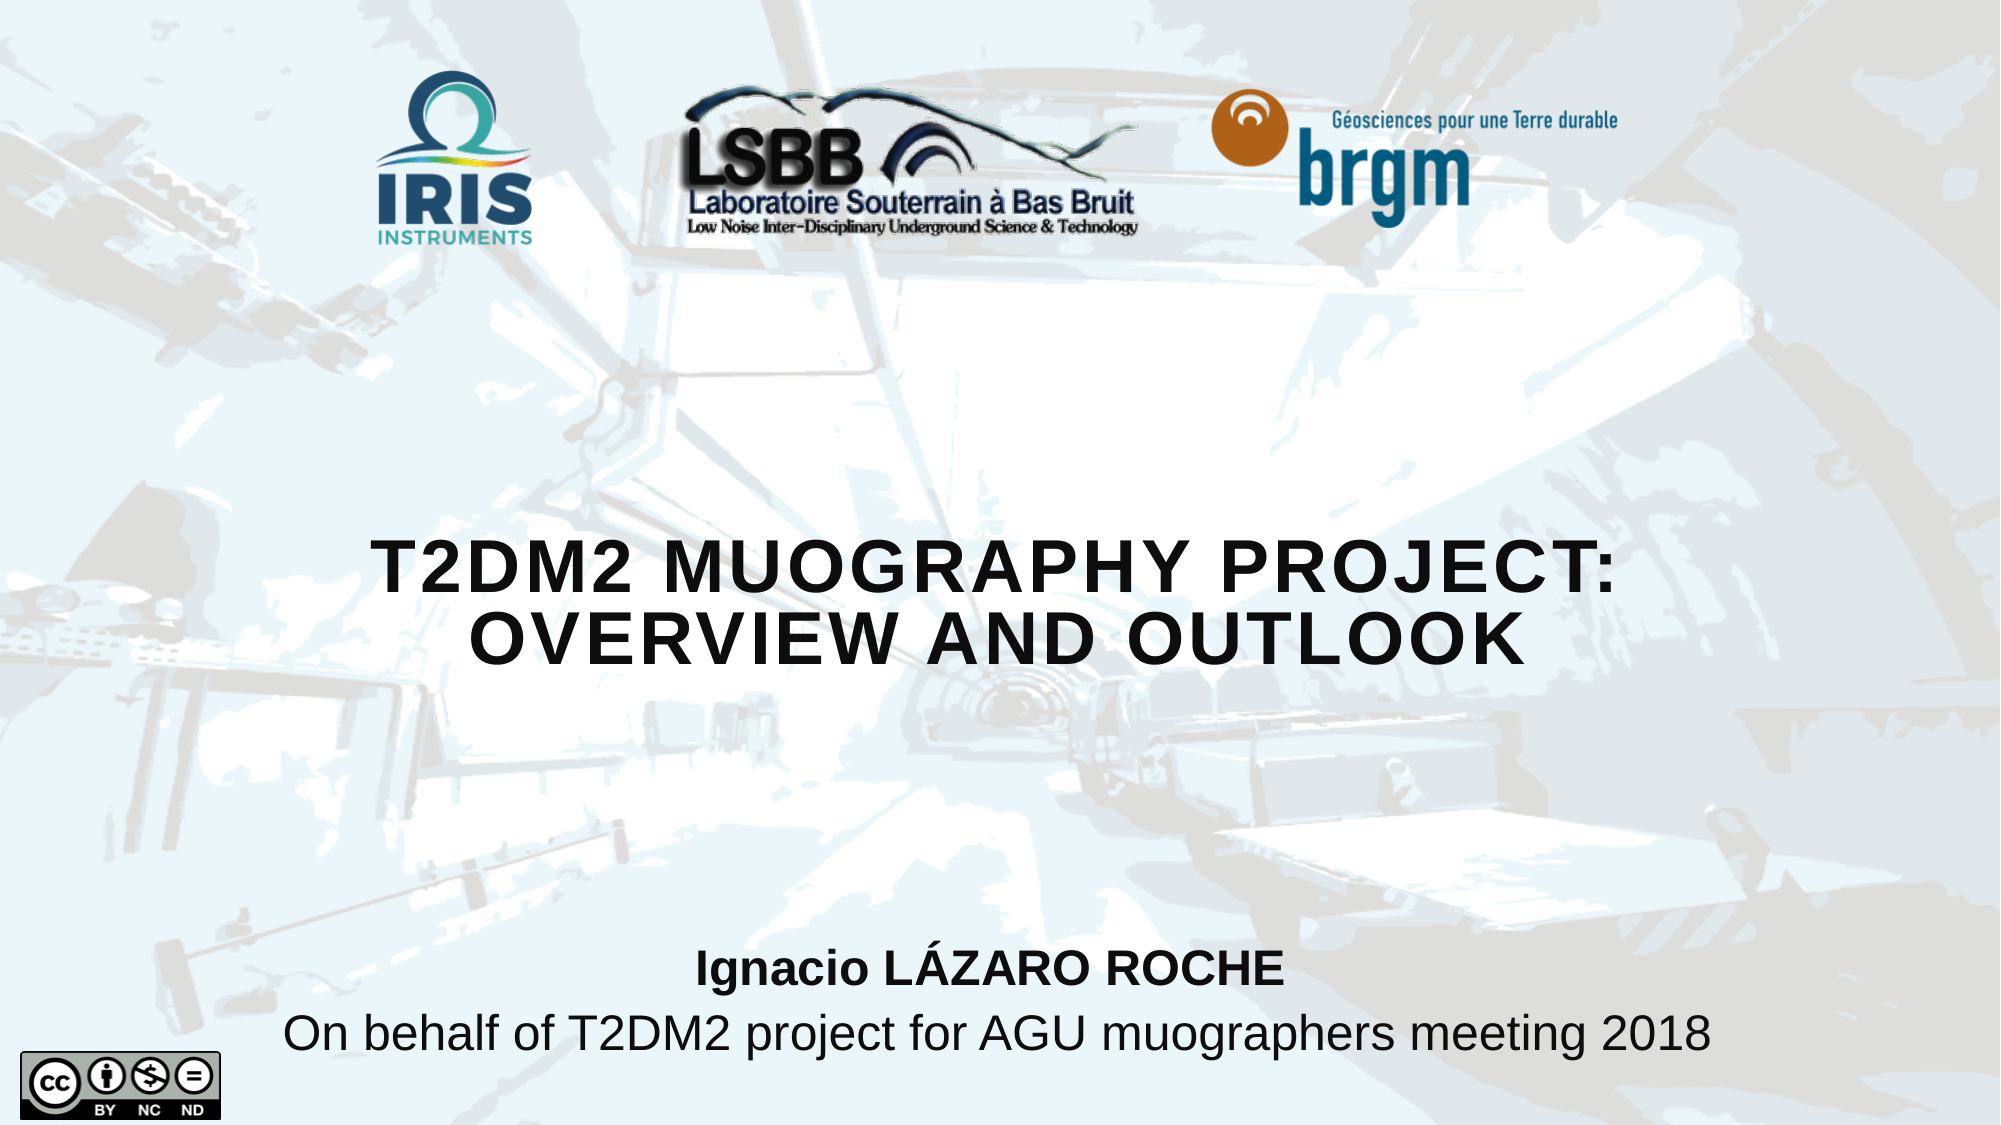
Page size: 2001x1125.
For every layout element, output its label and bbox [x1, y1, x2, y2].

picture [0, 0, 2000, 1125]
text_box [361, 58, 1638, 260]
